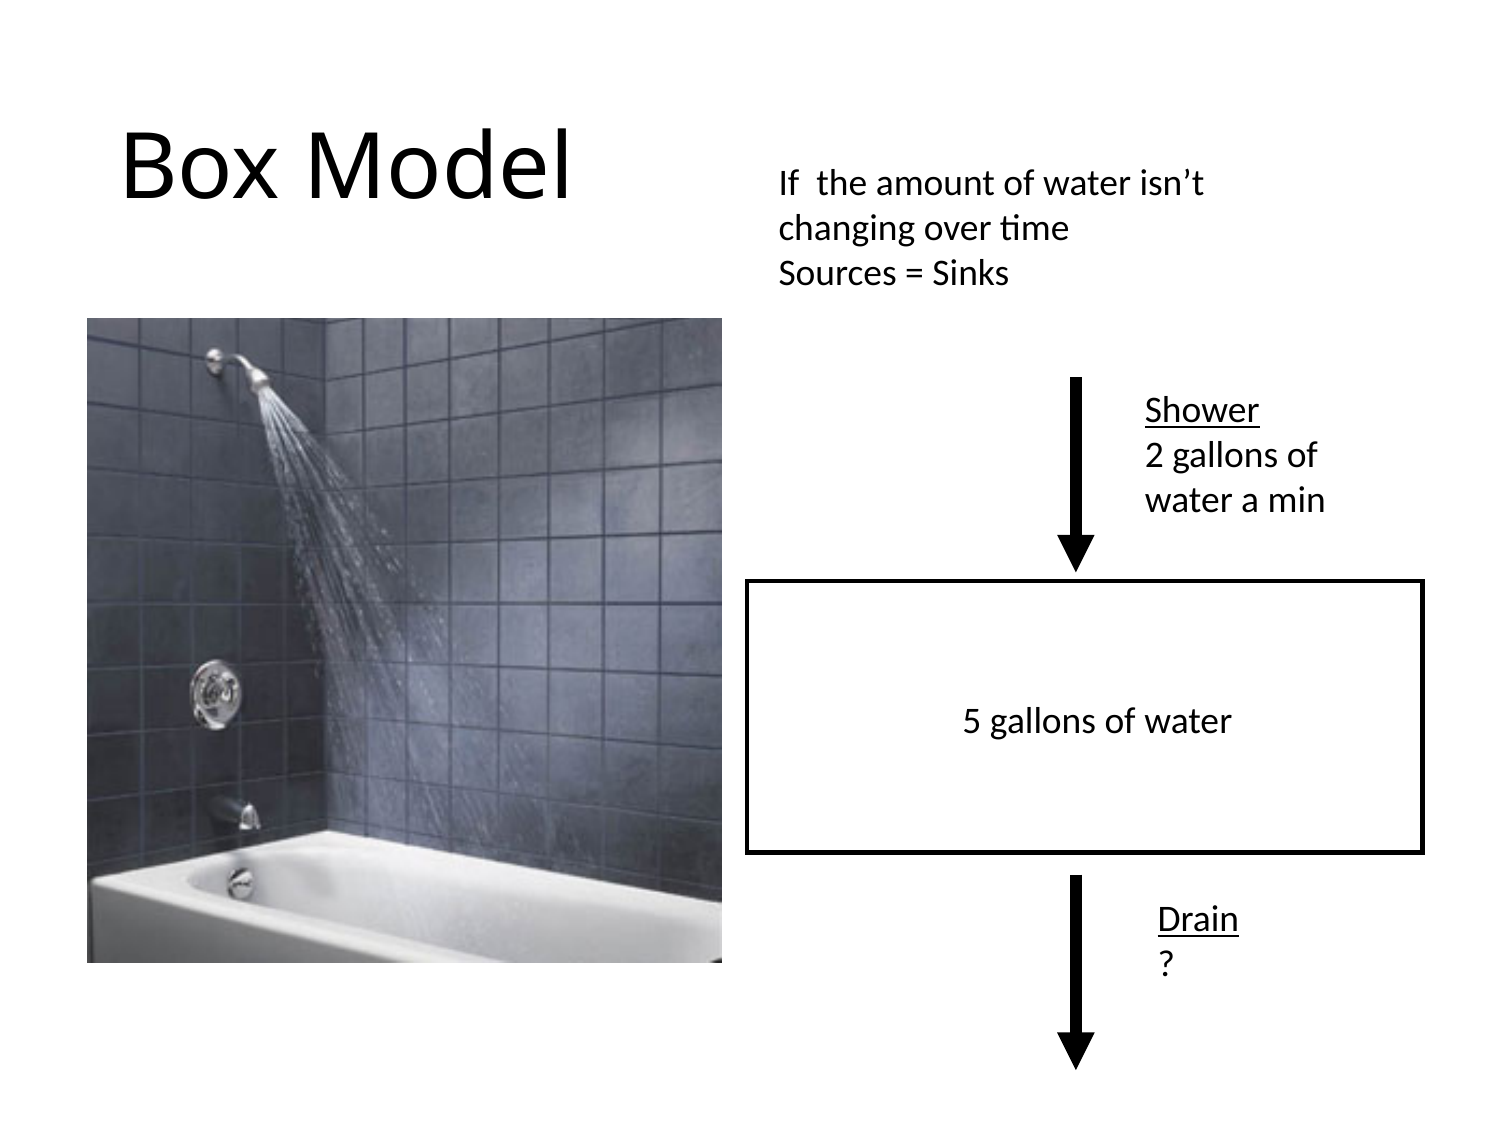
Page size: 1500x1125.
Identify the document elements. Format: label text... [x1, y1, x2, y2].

picture [87, 318, 722, 963]
text_box If the amount of water isn’t changing over time Sources = Sinks [763, 150, 1264, 301]
title Box Model [103, 59, 1397, 278]
text_box Shower 2 gallons of water a min [1130, 378, 1371, 528]
text_box Drain ? [1143, 887, 1384, 992]
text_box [746, 581, 1423, 853]
